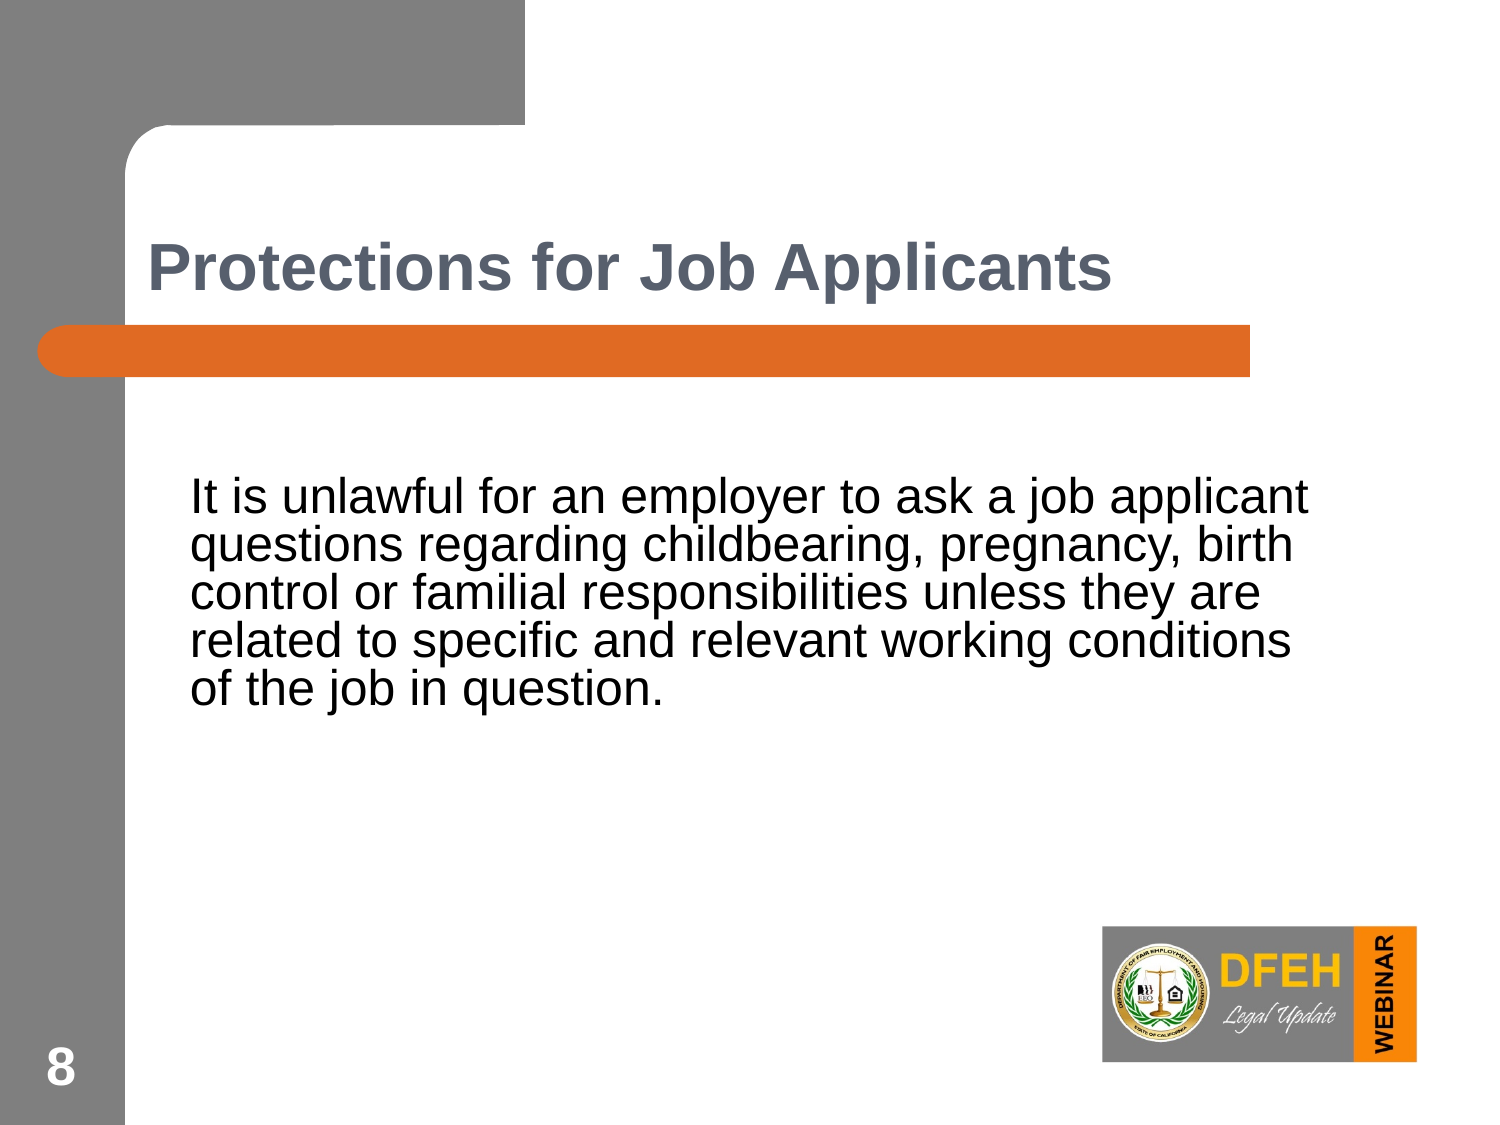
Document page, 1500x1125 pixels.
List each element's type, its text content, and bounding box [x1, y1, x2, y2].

picture [1099, 924, 1418, 1063]
list It is unlawful for an employer to ask a job applicant questions regarding childbearing, pregnancy, birth control or familial responsibilities unless they are related to specific and relevant working conditions of the job in question. [174, 387, 1338, 999]
title Protections for Job Applicants [132, 125, 1433, 313]
slide_number 8 [13, 1023, 111, 1105]
